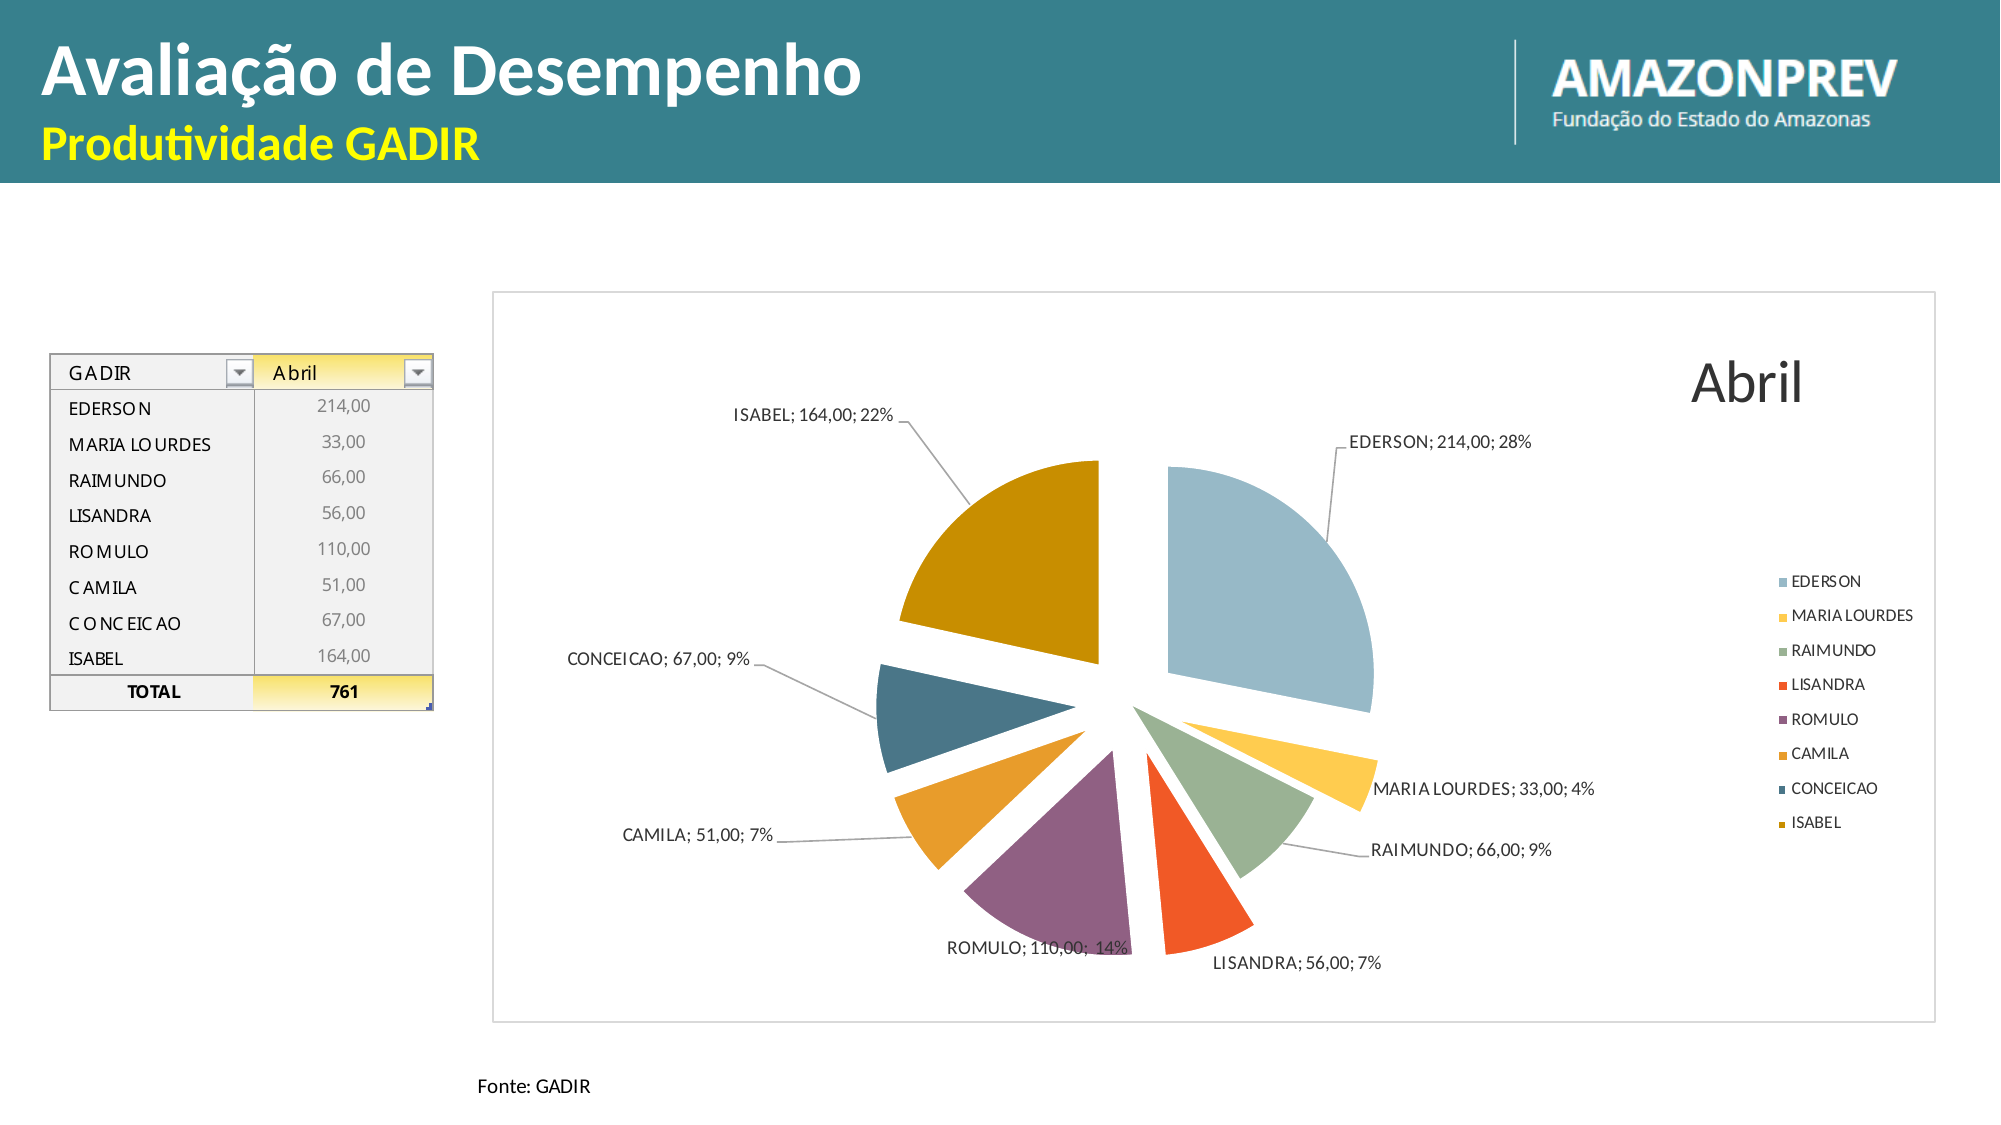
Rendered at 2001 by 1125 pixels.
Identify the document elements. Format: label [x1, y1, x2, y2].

picture [49, 234, 2000, 1104]
text_box [0, 0, 2000, 183]
